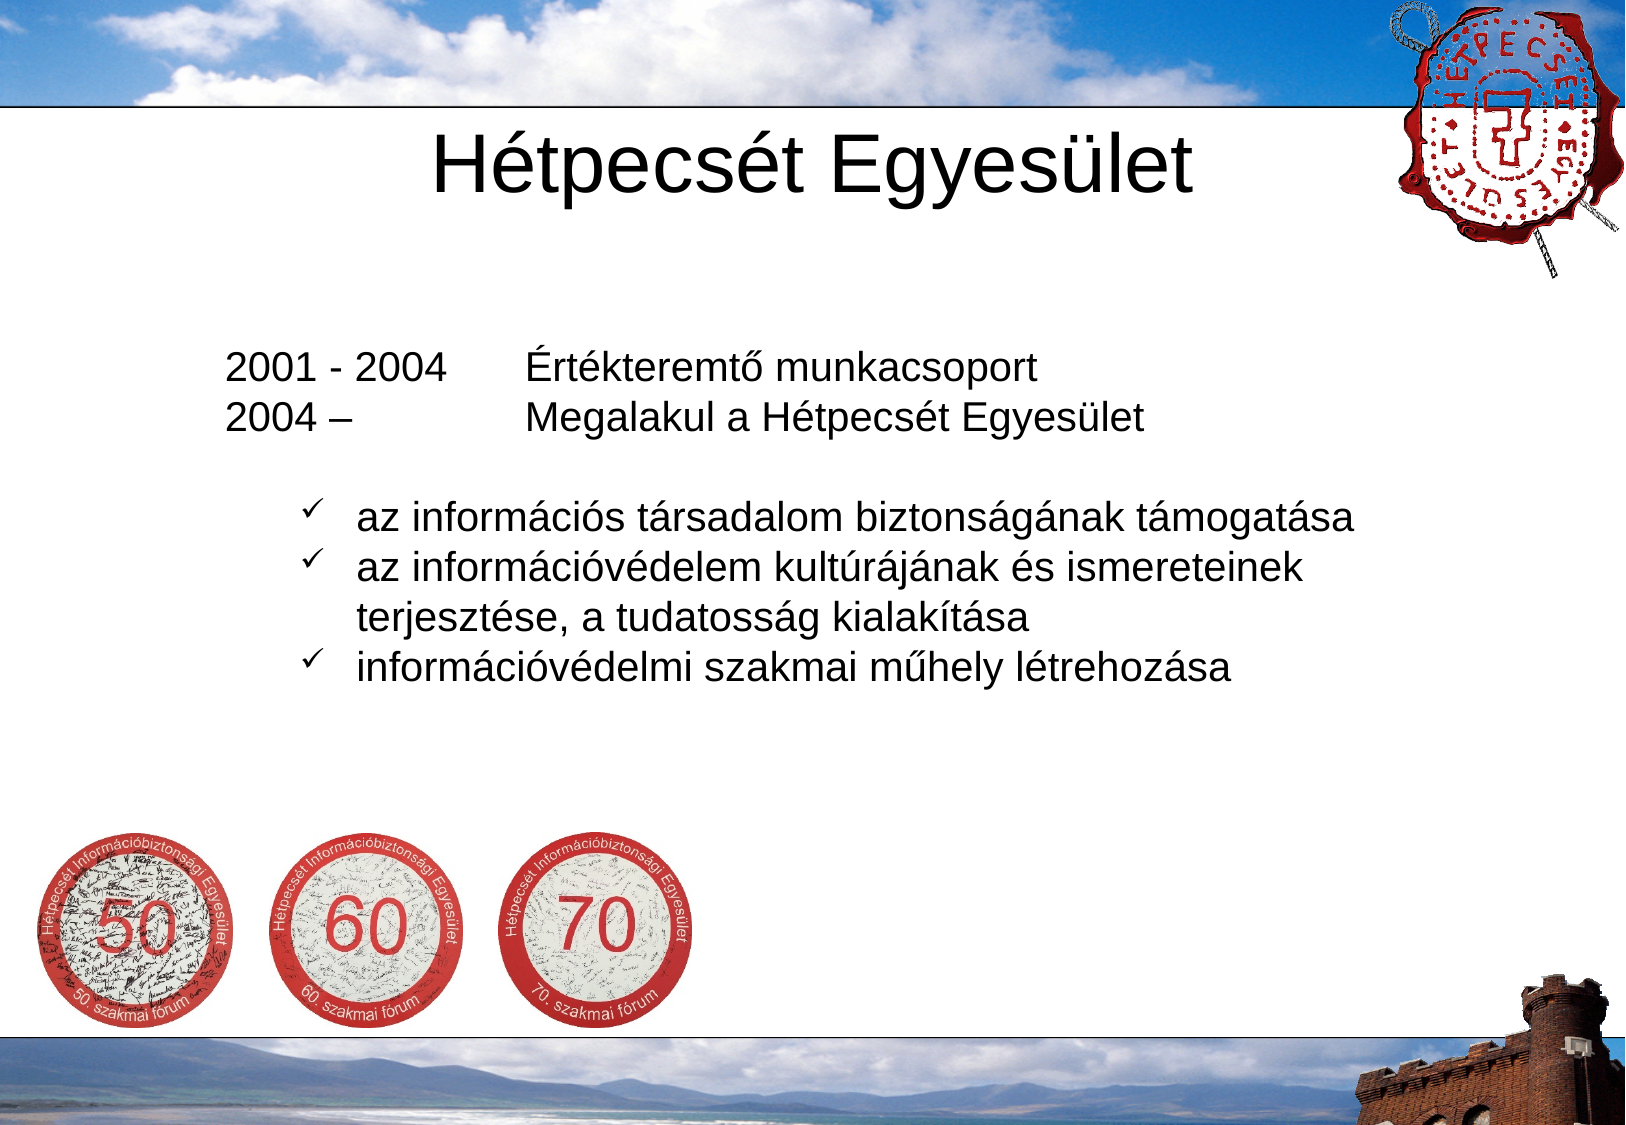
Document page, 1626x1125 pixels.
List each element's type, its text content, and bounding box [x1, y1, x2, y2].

picture [37, 832, 233, 1028]
picture [0, 0, 1625, 279]
picture [0, 974, 1625, 1125]
text_box 2001 - 2004 Értékteremtő munkacsoport 2004 – Megalakul a Hétpecsét Egyesület az információs társadalom biztonságának támogatása az információvédelem kultúrájának és ismereteinek terjesztése, a tudatosság kialakítása információvédelmi szakmai műhely létrehozása [135, 332, 1490, 787]
text_box Hétpecsét Egyesület [156, 121, 1469, 197]
picture [268, 832, 463, 1028]
picture [498, 832, 693, 1028]
